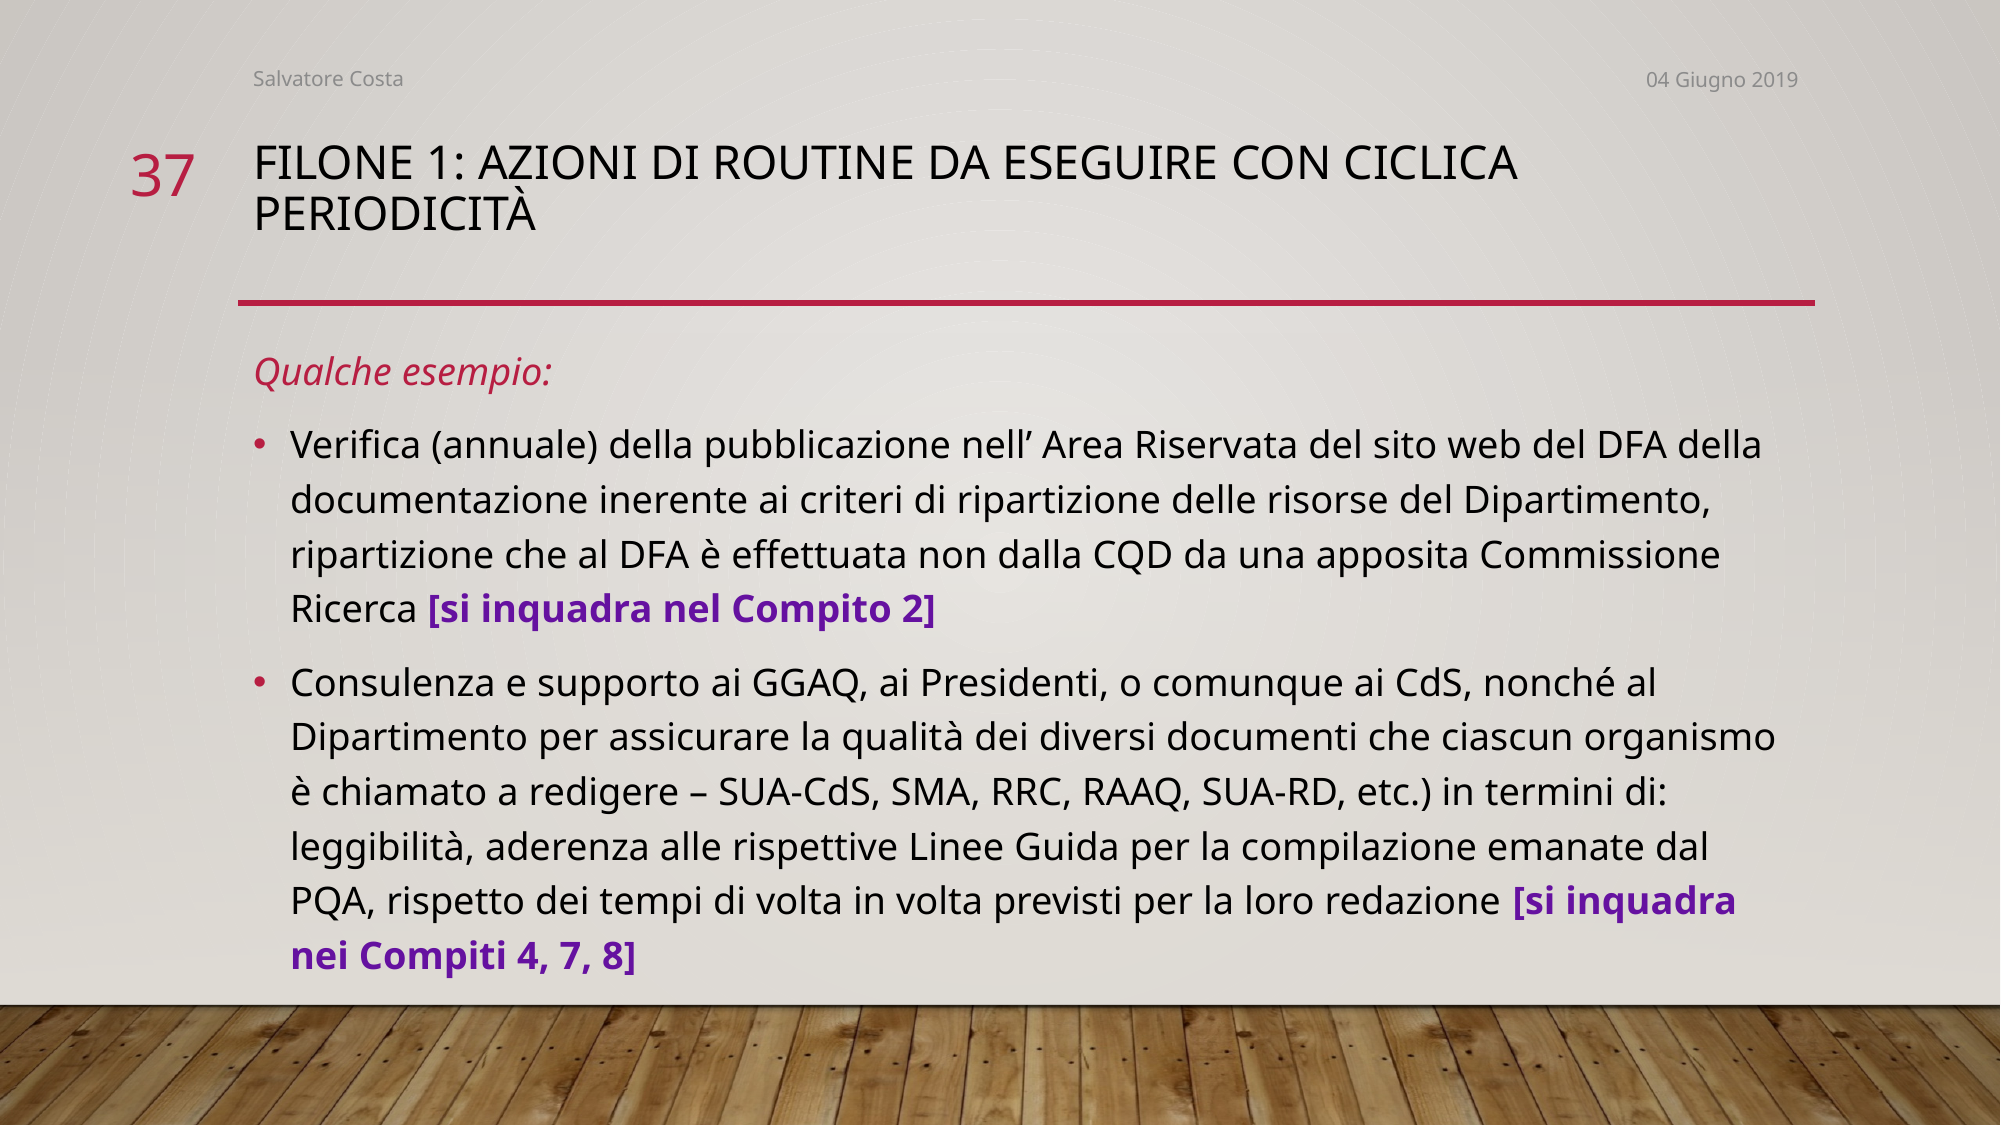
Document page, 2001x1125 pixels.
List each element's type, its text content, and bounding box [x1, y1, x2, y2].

slide_number 37 [78, 131, 212, 214]
picture [0, 1005, 2000, 1125]
title Filone 1: Azioni di routine da eseguire con ciclica periodicità [238, 131, 1814, 305]
slide_number 04 Giugno 2019 [1239, 54, 1814, 105]
list Qualche esempio: Verifica (annuale) della pubblicazione nell’ Area Riservata del sito web del DFA della documentazione inerente ai criteri di ripartizione delle risorse del Dipartimento, ripartizione che al DFA è effettuata non dalla CQD da una apposita Commissione Ricerca [si inquadra nel Compito 2] Consulenza e supporto ai GGAQ, ai Presidenti, o comunque ai CdS, nonché al Dipartimento per assicurare la qualità dei diversi documenti che ciascun organismo è chiamato a redigere – SUA-CdS, SMA, RRC, RAAQ, SUA-RD, etc.) in termini di: leggibilità, aderenza alle rispettive Linee Guida per la compilazione emanate dal PQA, rispetto dei tempi di volta in volta previsti per la loro redazione [si inquadra nei Compiti 4, 7, 8] [238, 330, 1814, 989]
footer Salvatore Costa [238, 54, 1213, 105]
